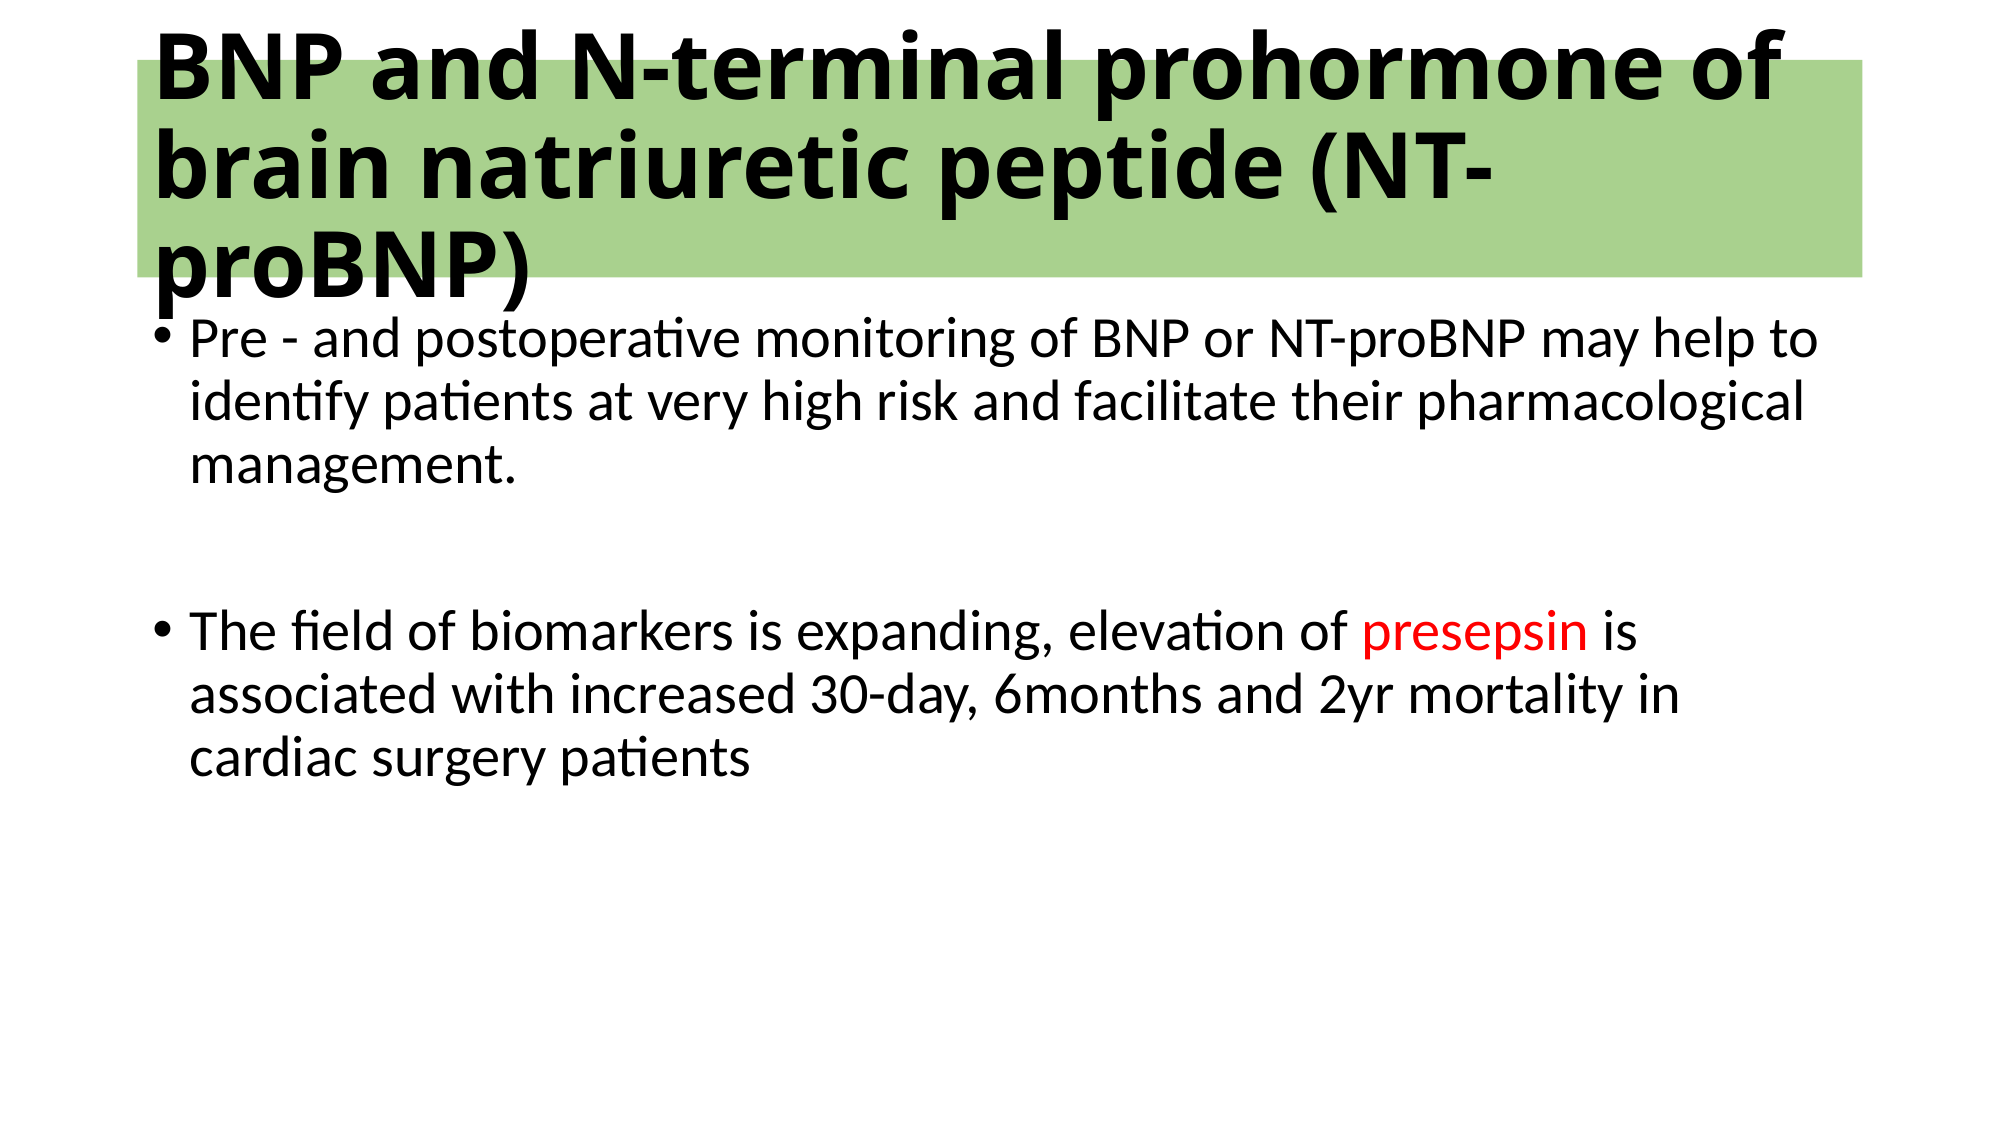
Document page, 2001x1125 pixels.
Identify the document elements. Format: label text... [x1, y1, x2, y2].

list Pre - and postoperative monitoring of BNP or NT-proBNP may help to identify patients at very high risk and facilitate their pharmacological management. The field of biomarkers is expanding, elevation of presepsin is associated with increased 30-day, 6months and 2yr mortality in cardiac surgery patients [137, 299, 1863, 1014]
title BNP and N-terminal prohormone of brain natriuretic peptide (NT-proBNP) [137, 59, 1863, 278]
